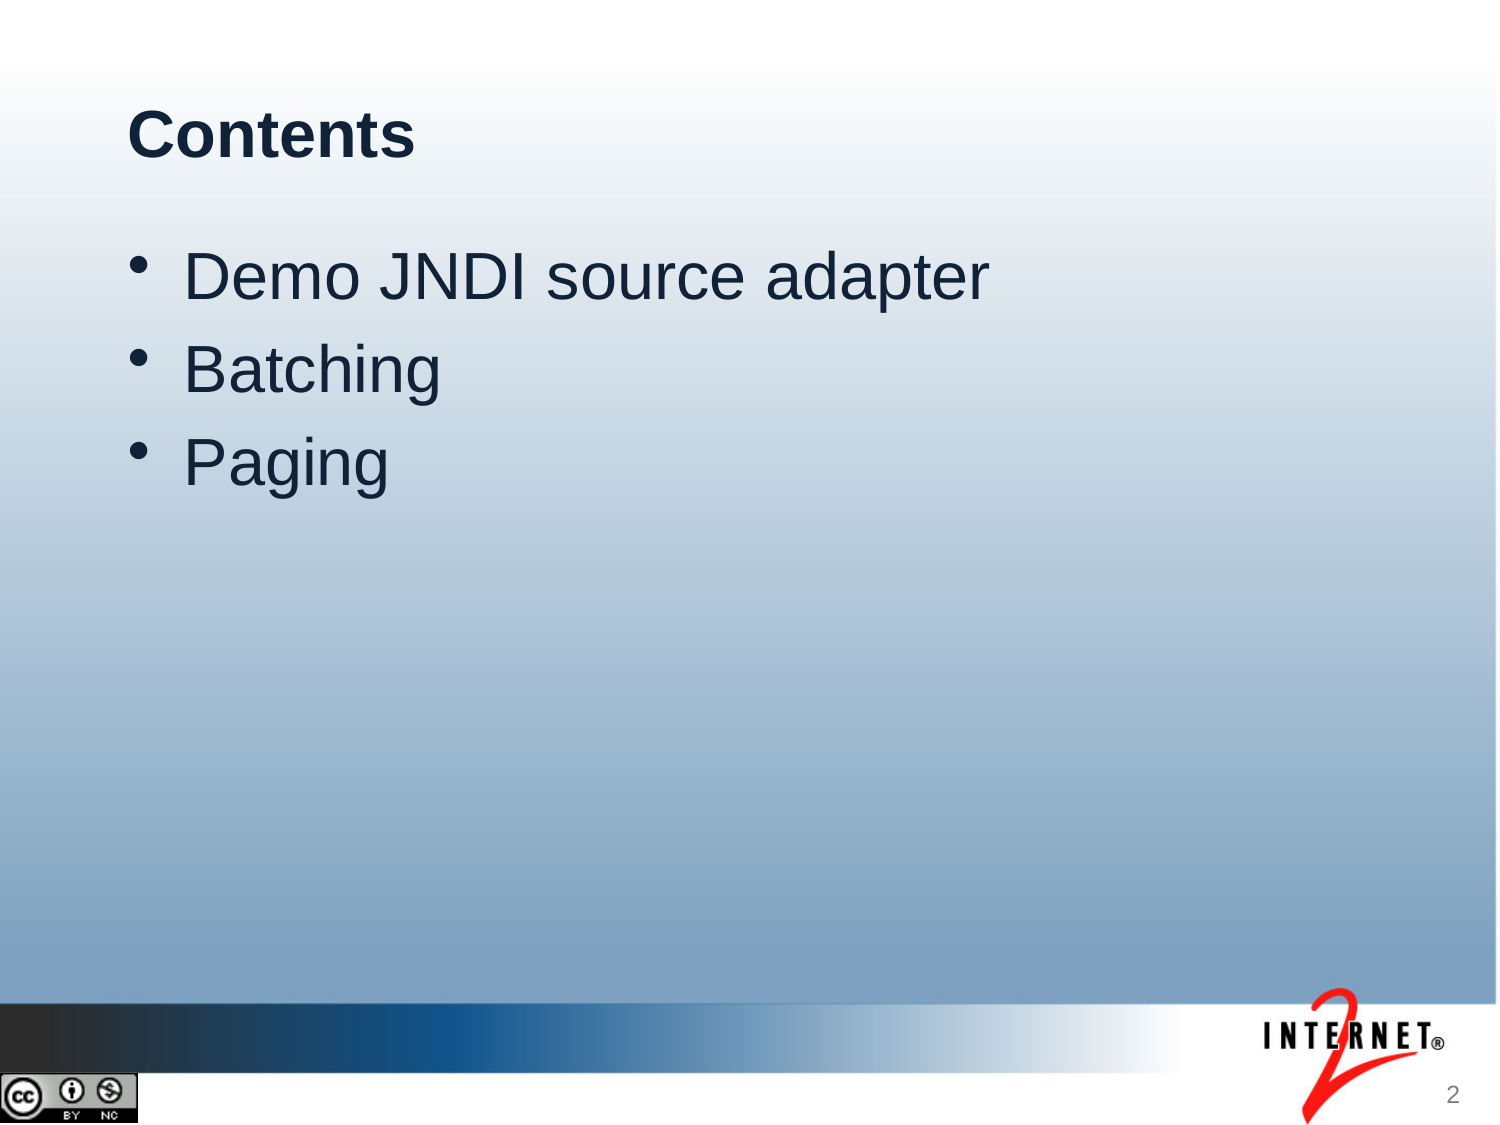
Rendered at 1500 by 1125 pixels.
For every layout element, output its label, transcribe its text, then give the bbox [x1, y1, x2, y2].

title Contents [112, 37, 1388, 224]
list Demo JNDI source adapter Batching Paging [112, 224, 1388, 900]
text_box [74, 174, 1425, 988]
picture [0, 0, 1500, 1125]
text_box 2 [1387, 1062, 1475, 1125]
